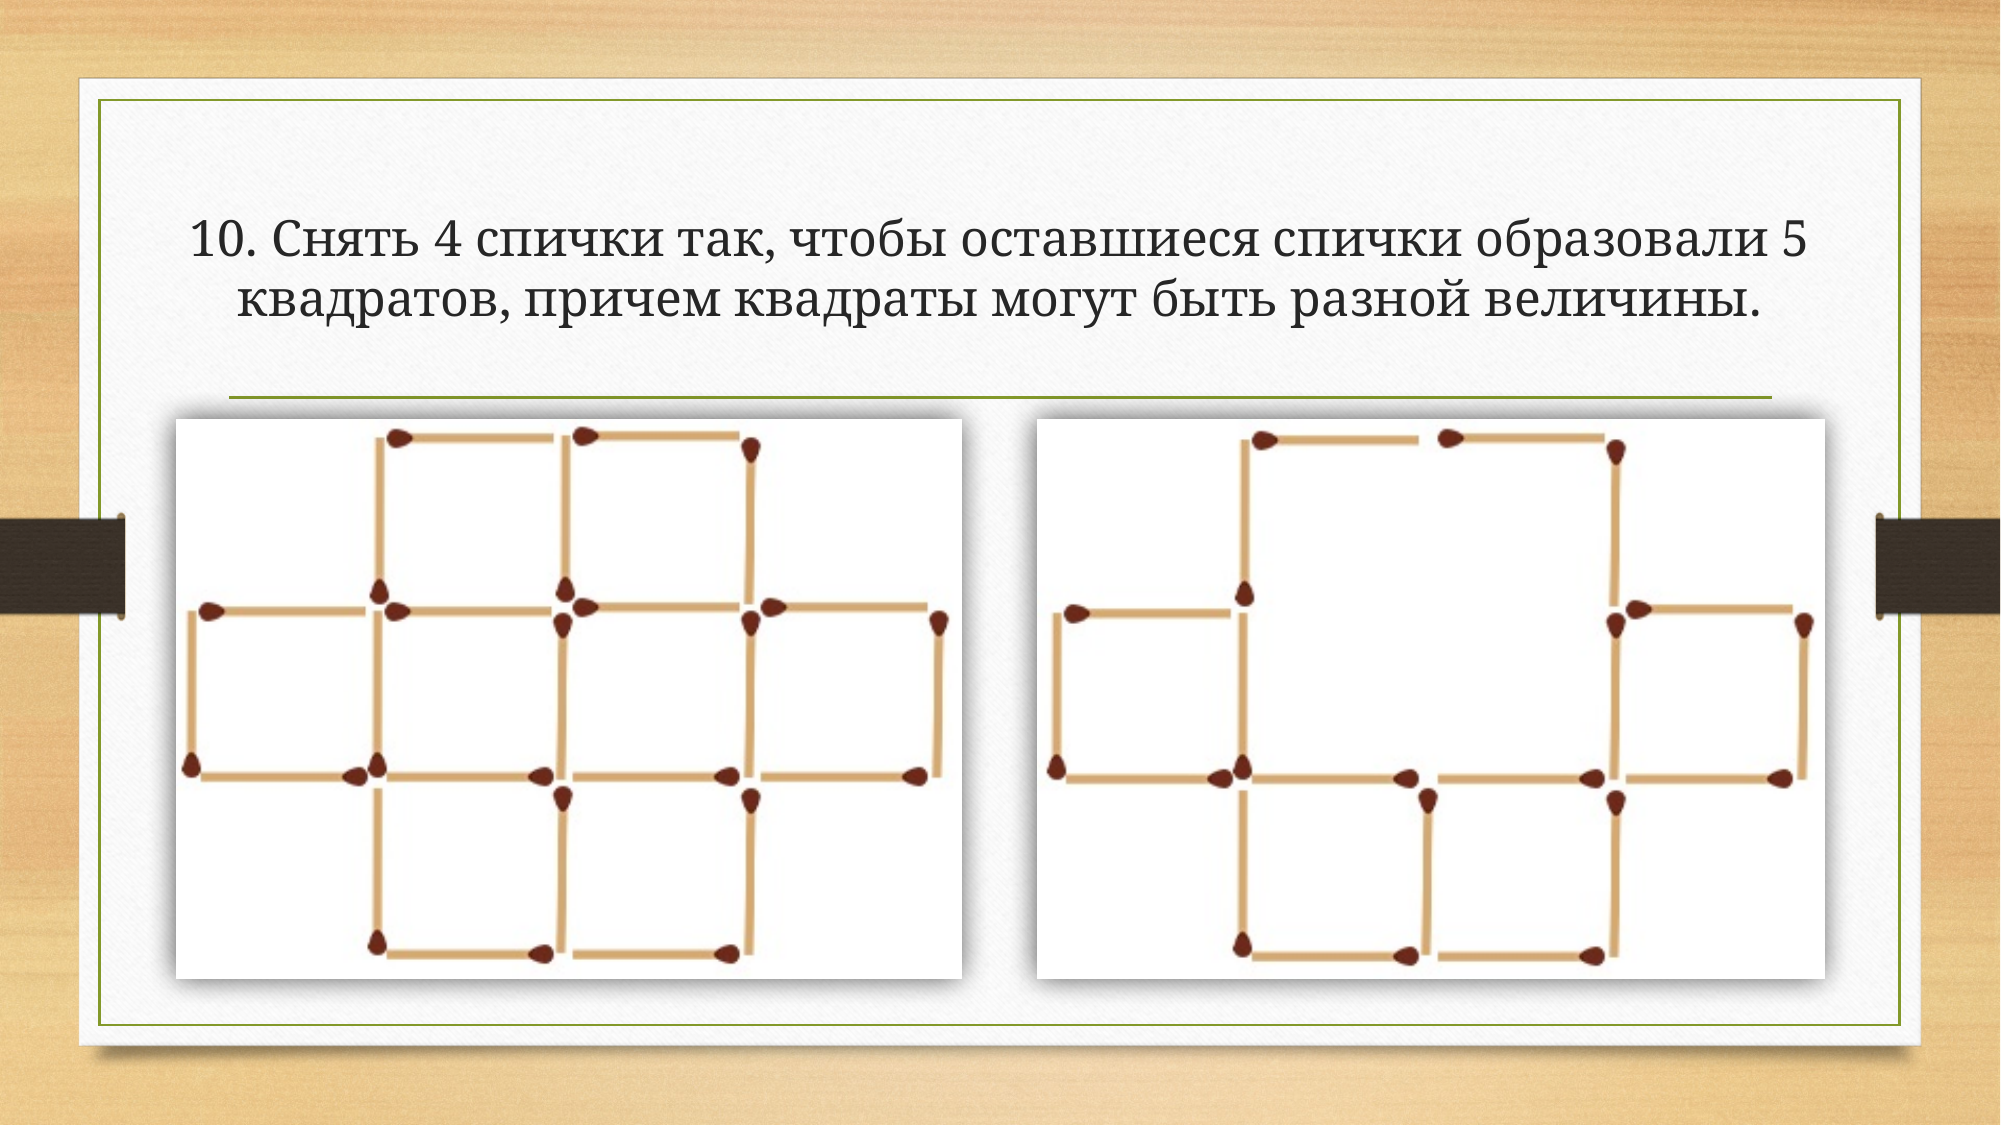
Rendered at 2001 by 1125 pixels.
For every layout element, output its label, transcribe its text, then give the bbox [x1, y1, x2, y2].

picture [0, 0, 2001, 1125]
list 10. Снять 4 спички так, чтобы оставшиеся спички образовали 5 квадратов, причем квадраты могут быть разной величины. [137, 198, 1863, 389]
